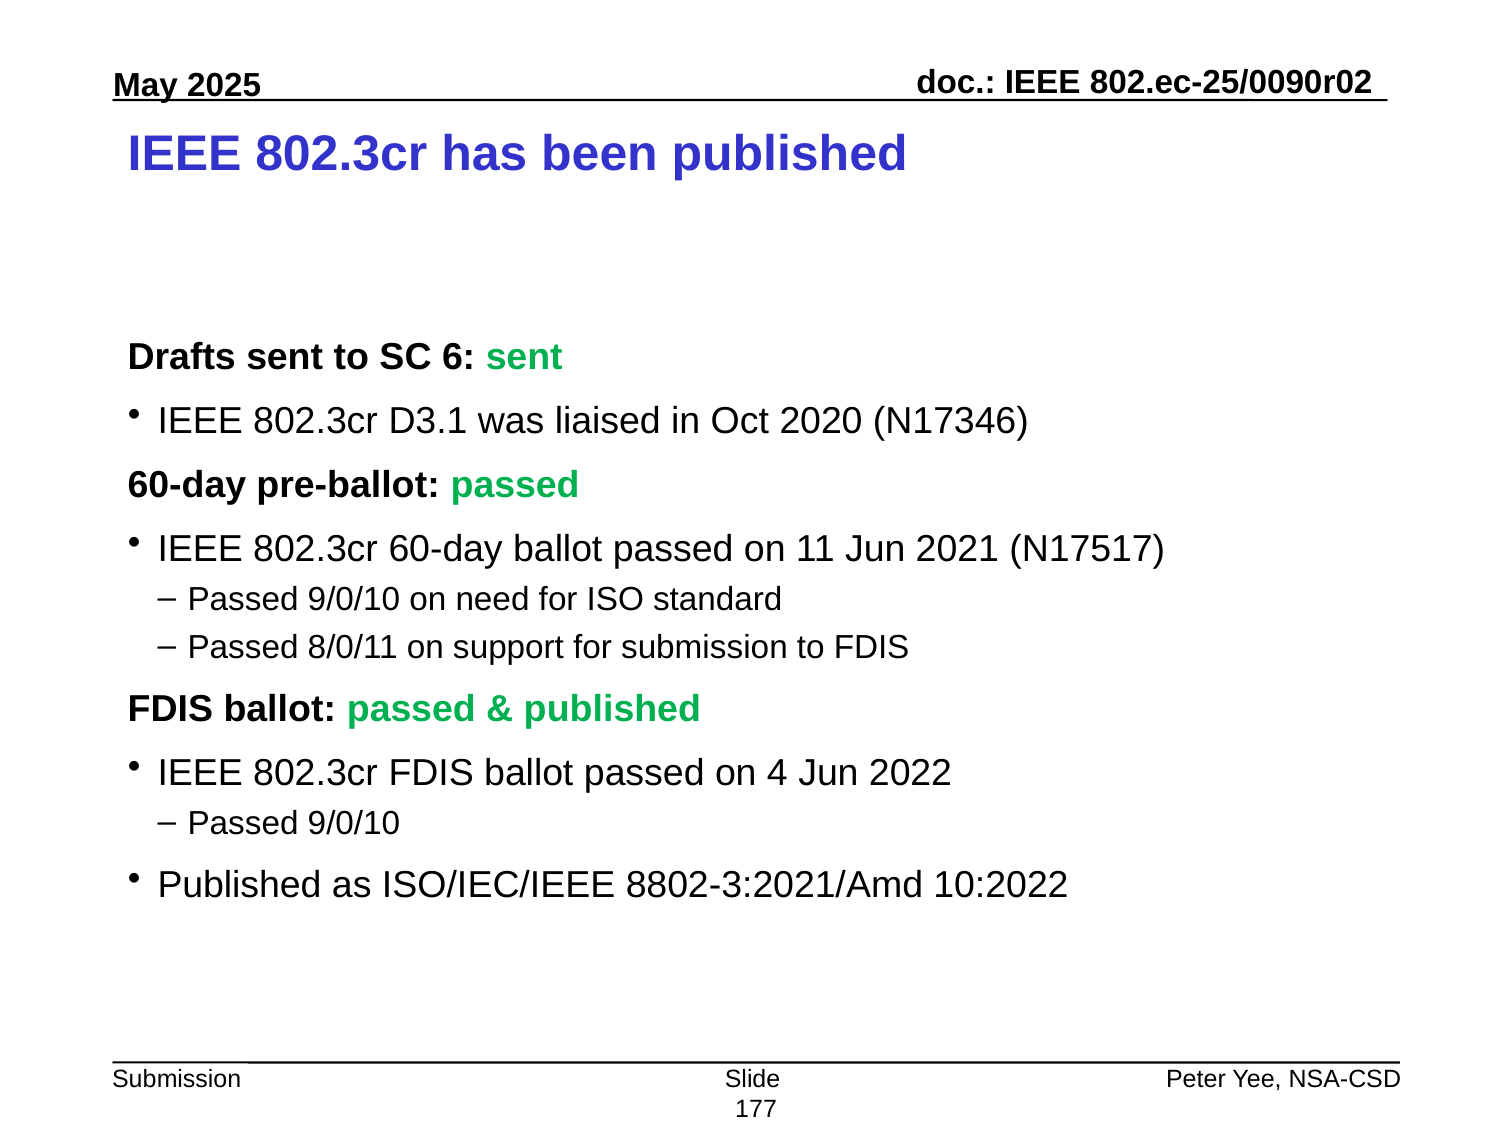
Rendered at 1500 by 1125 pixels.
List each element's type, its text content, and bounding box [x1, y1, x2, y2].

title IEEE 802.3cr has been published [112, 112, 1388, 288]
footer Peter Yee, NSA-CSD [1164, 1061, 1402, 1093]
list Drafts sent to SC 6: sent IEEE 802.3cr D3.1 was liaised in Oct 2020 (N17346) 60-day pre-ballot: passed IEEE 802.3cr 60-day ballot passed on 11 Jun 2021 (N17517) Passed 9/0/10 on need for ISO standard Passed 8/0/11 on support for submission to FDIS FDIS ballot: passed & published IEEE 802.3cr FDIS ballot passed on 4 Jun 2022 Passed 9/0/10 Published as ISO/IEC/IEEE 8802-3:2021/Amd 10:2022 [112, 324, 1388, 1000]
slide_number Slide 177 [709, 1061, 803, 1093]
